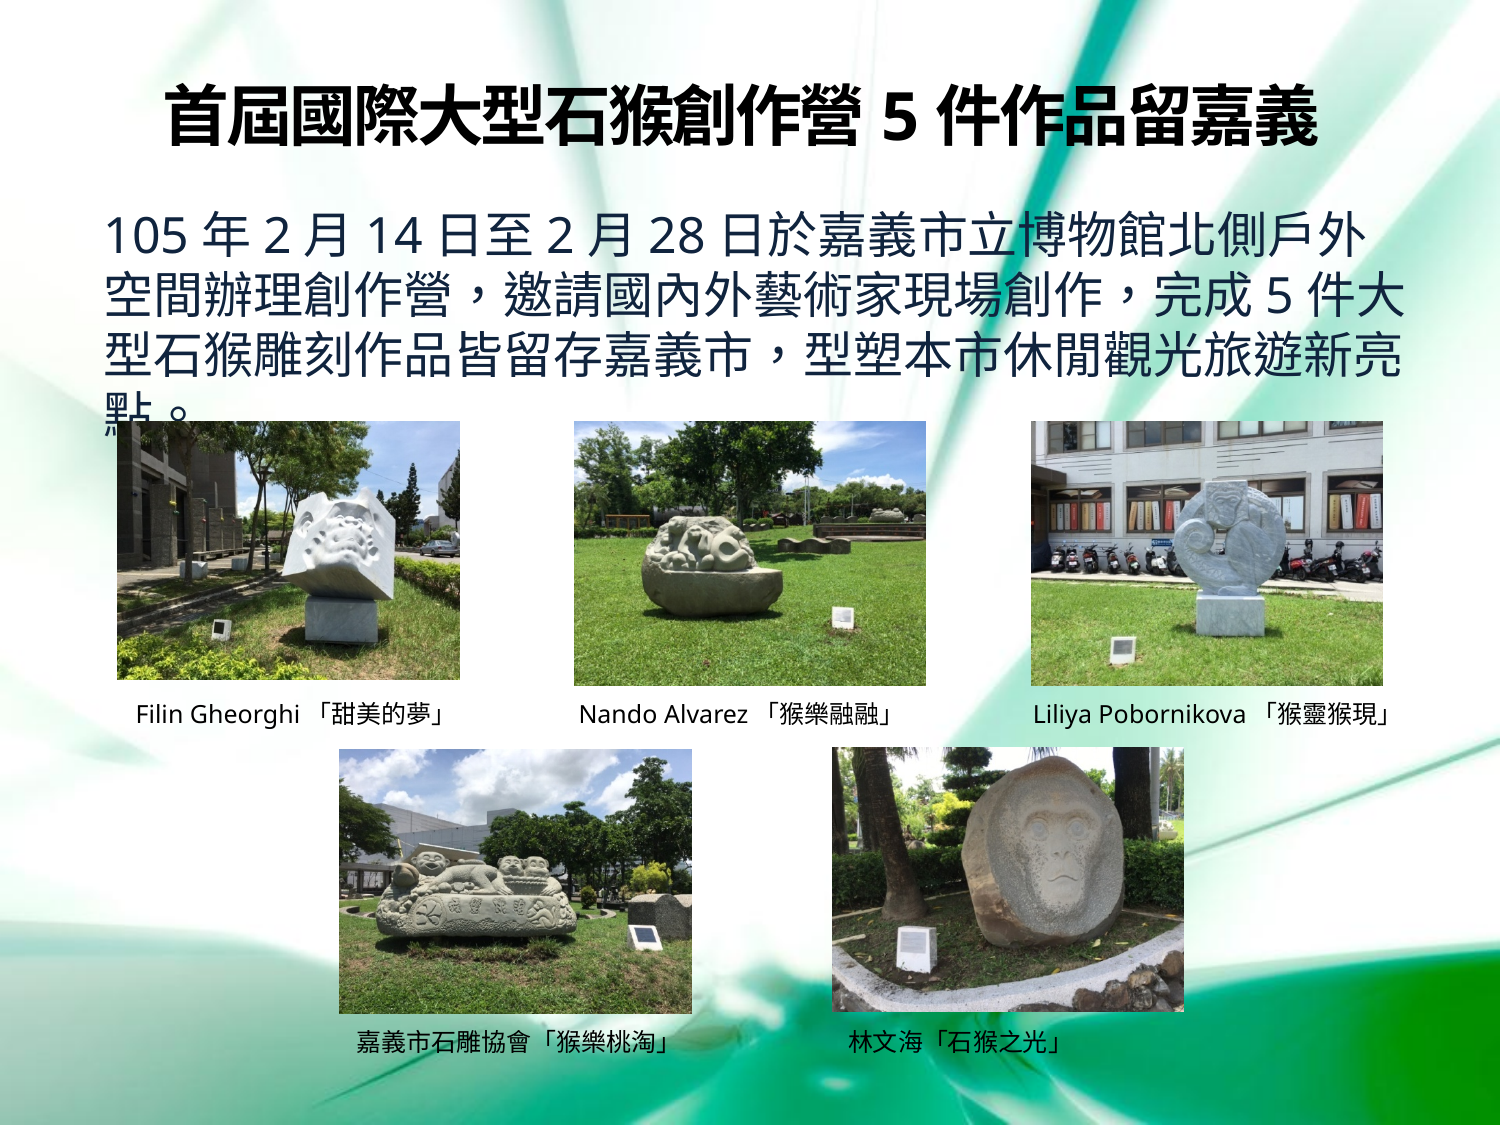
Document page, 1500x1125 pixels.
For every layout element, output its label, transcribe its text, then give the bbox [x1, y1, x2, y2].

text_box Liliya Pobornikova「猴靈猴現」 [1018, 691, 1418, 737]
text_box Nando Alvarez「猴樂融融」 [563, 691, 920, 737]
text_box 嘉義市石雕協會「猴樂桃淘」 [341, 1019, 697, 1065]
text_box Filin Gheorghi「甜美的夢」 [120, 691, 472, 737]
text_box 林文海「石猴之光」 [833, 1020, 1089, 1065]
list 105年2月14日至2月28日於嘉義市立博物館北側戶外空間辦理創作營，邀請國內外藝術家現場創作，完成5件大型石猴雕刻作品皆留存嘉義市，型塑本市休閒觀光旅遊新亮點。 [88, 196, 1424, 387]
picture [0, 0, 1500, 1125]
title 首屆國際大型石猴創作營5件作品留嘉義 [147, 67, 1430, 162]
